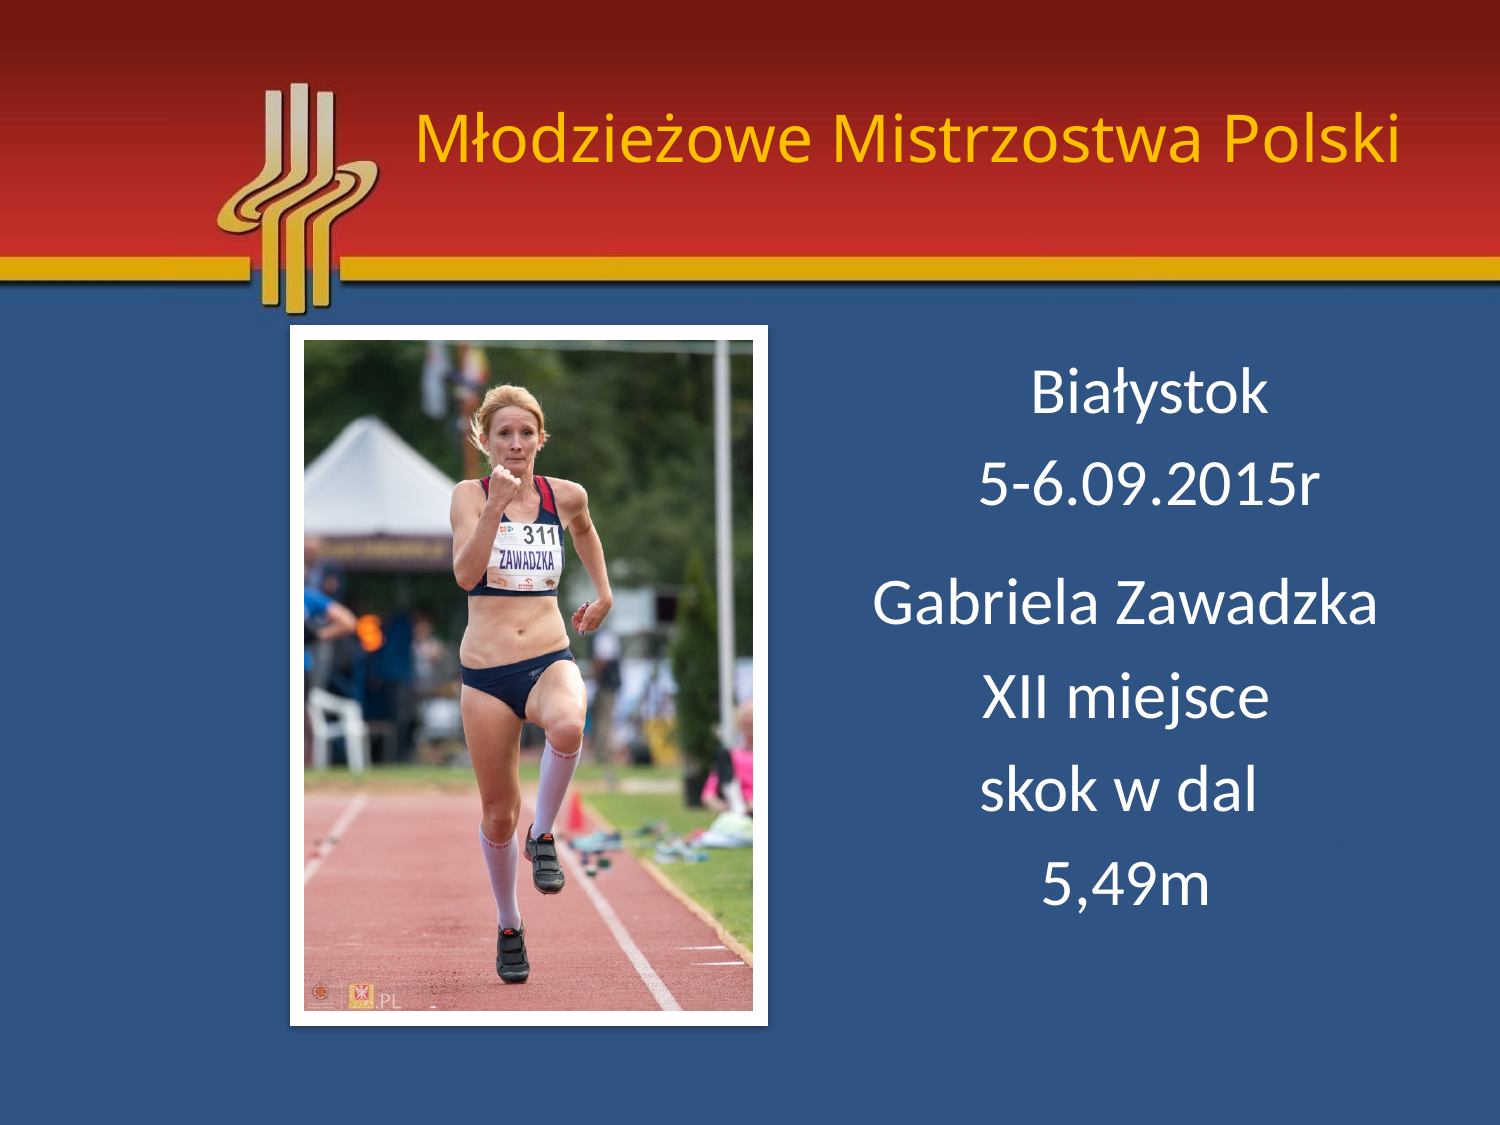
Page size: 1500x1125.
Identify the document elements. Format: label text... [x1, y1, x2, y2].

text_box Gabriela Zawadzka XII miejsce skok w dal 5,49m [832, 550, 1421, 1020]
text_box Białystok 5-6.09.2015r [879, 339, 1421, 528]
picture [0, 0, 1500, 1125]
title Młodzieżowe Mistrzostwa Polski [375, 70, 1442, 202]
